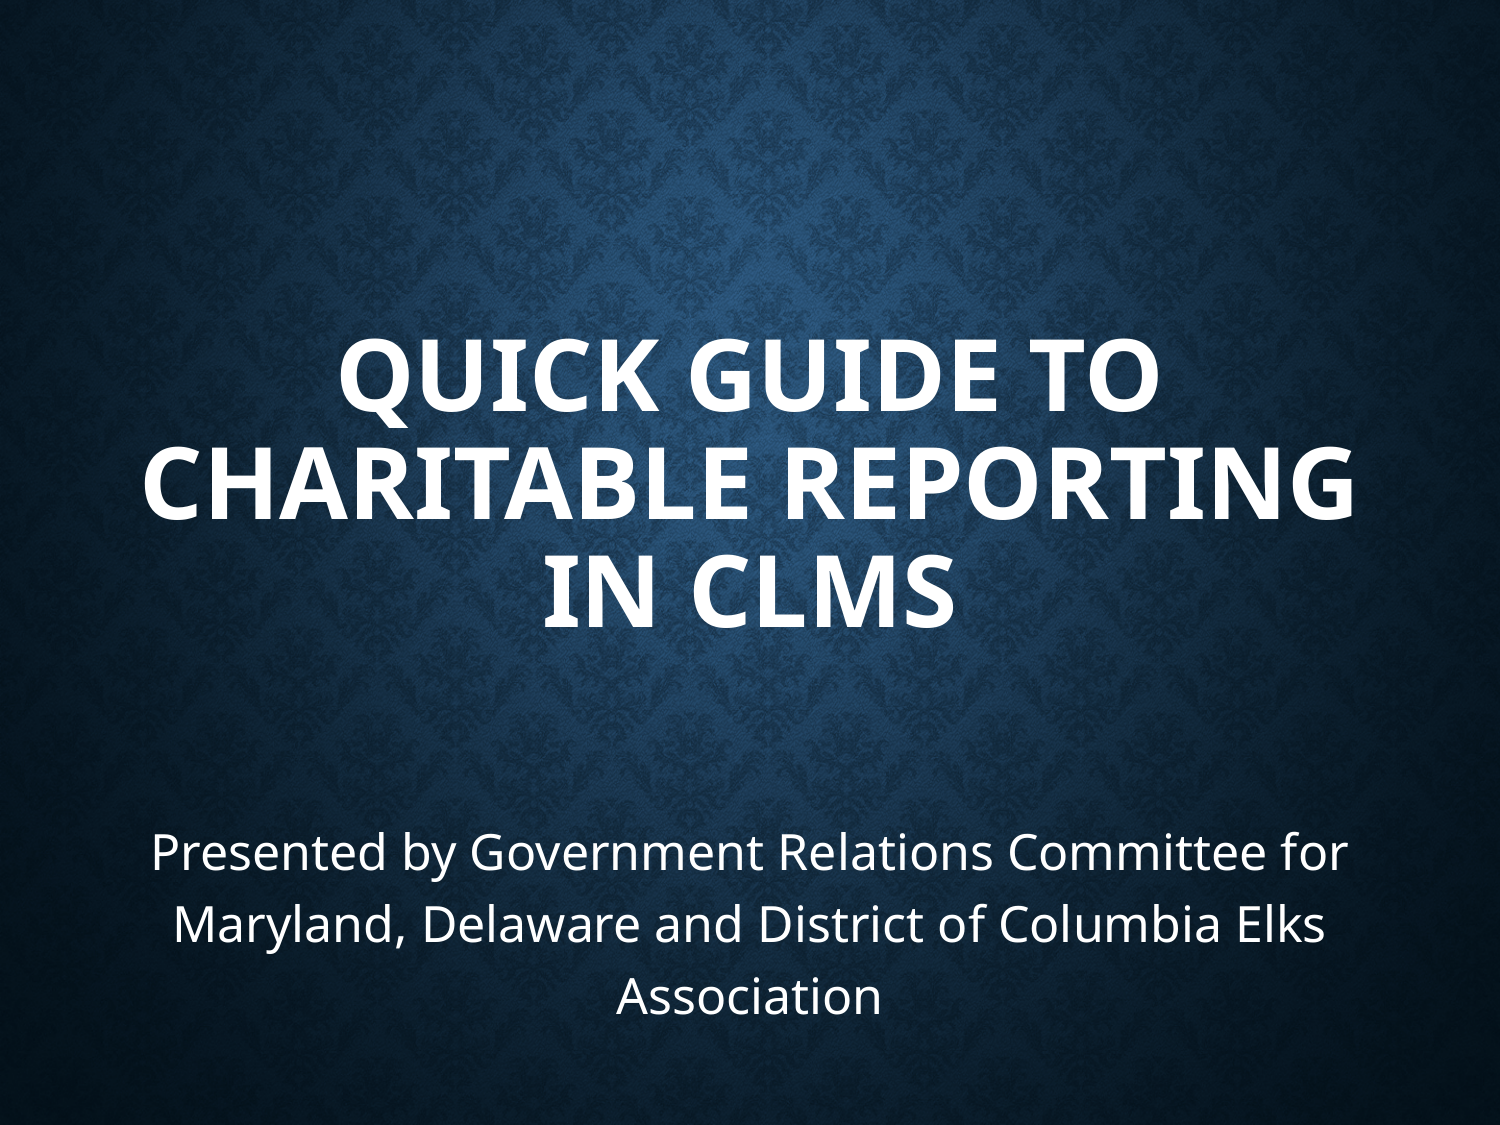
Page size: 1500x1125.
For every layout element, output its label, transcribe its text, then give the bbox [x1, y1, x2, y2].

title QUICK GUIDE TO CHARITABLE REPORTING IN CLMS [112, 264, 1388, 657]
subtitle Presented by Government Relations Committee for Maryland, Delaware and District of Columbia Elks Association [112, 800, 1388, 1073]
